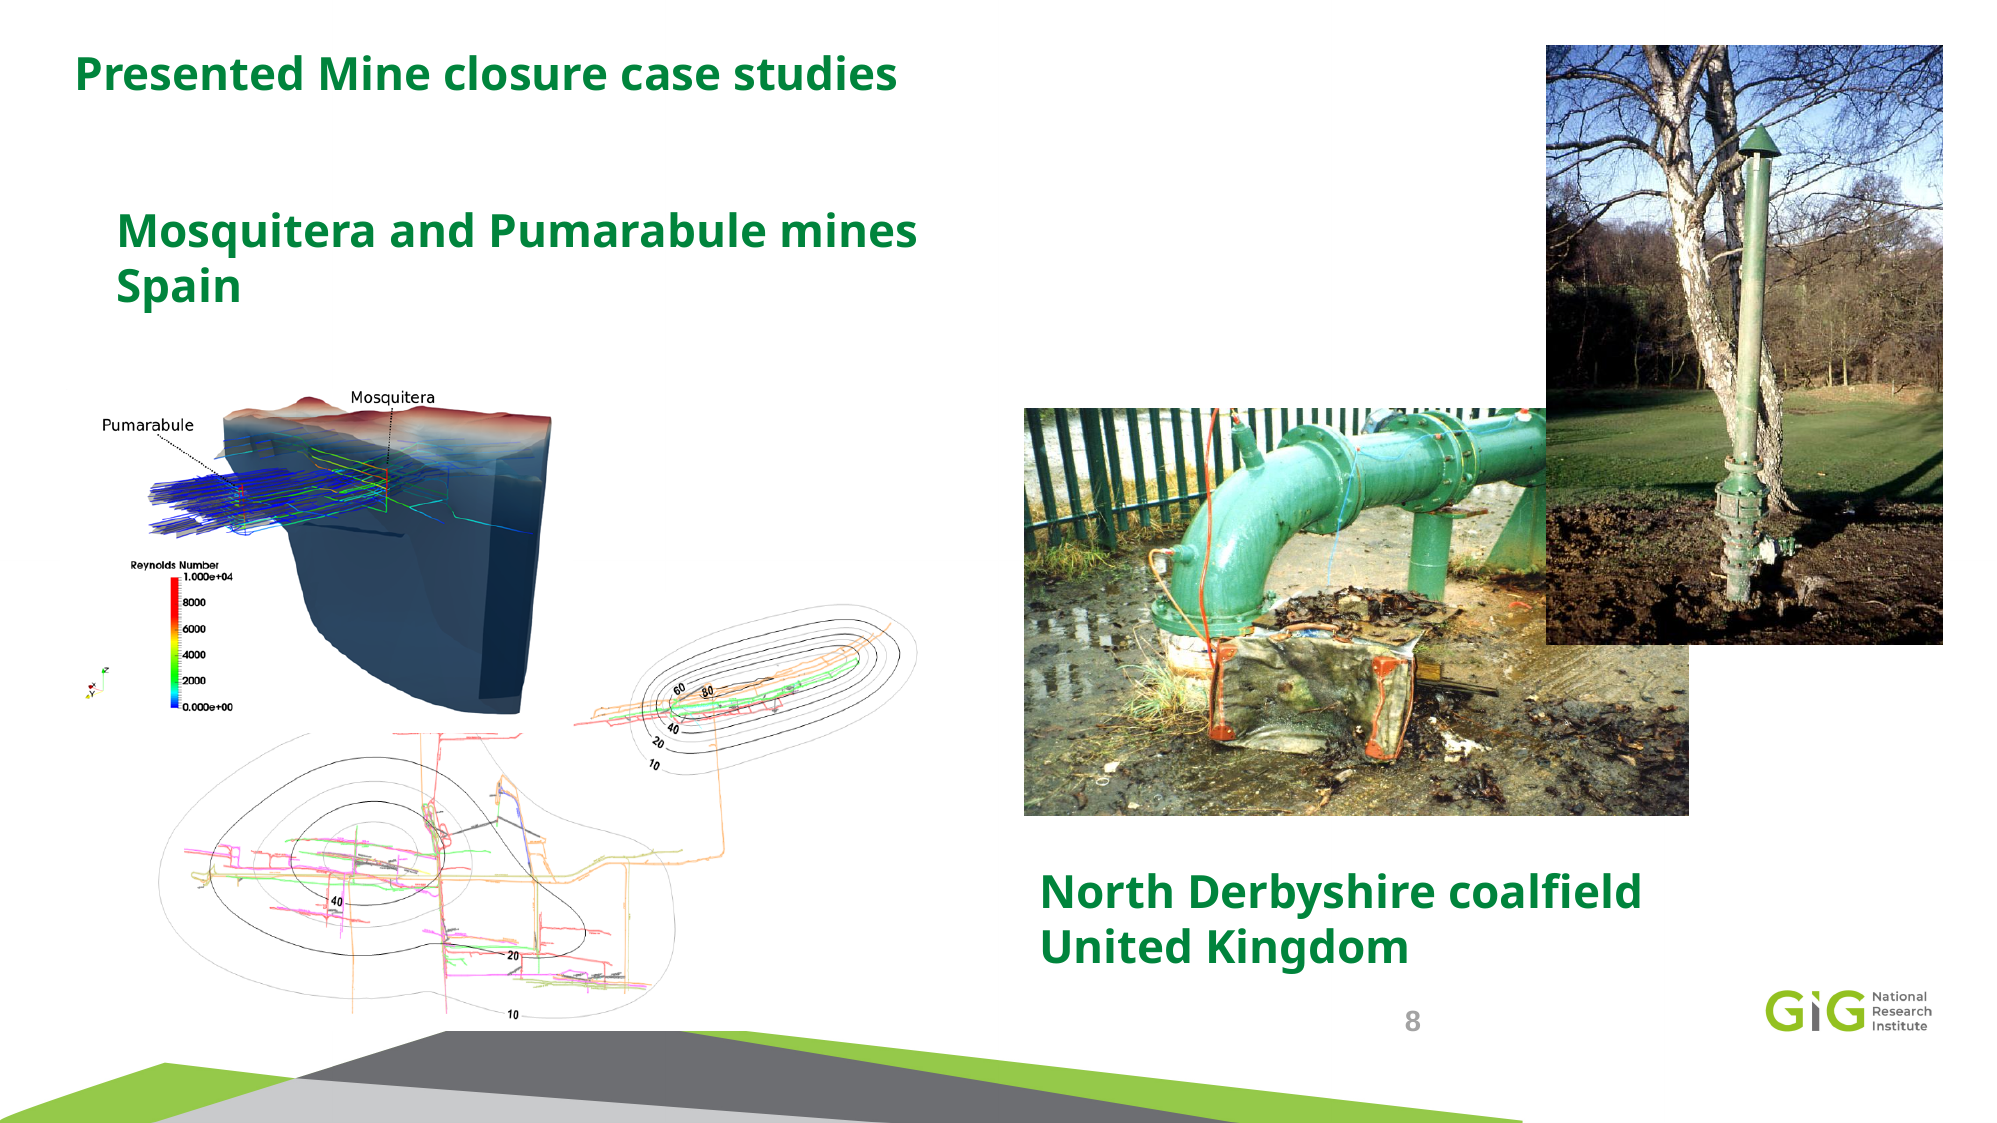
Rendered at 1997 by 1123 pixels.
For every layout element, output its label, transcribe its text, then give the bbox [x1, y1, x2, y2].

slide_number 8 [1390, 997, 1522, 1043]
text_box Presented Mine closure case studies [59, 36, 1488, 107]
picture [0, 0, 1997, 1123]
footer [682, 1021, 1315, 1100]
text_box North Derbyshire coalfield United Kingdom [1024, 855, 1839, 981]
text_box Mosquitera and Pumarabule mines Spain [101, 194, 966, 319]
